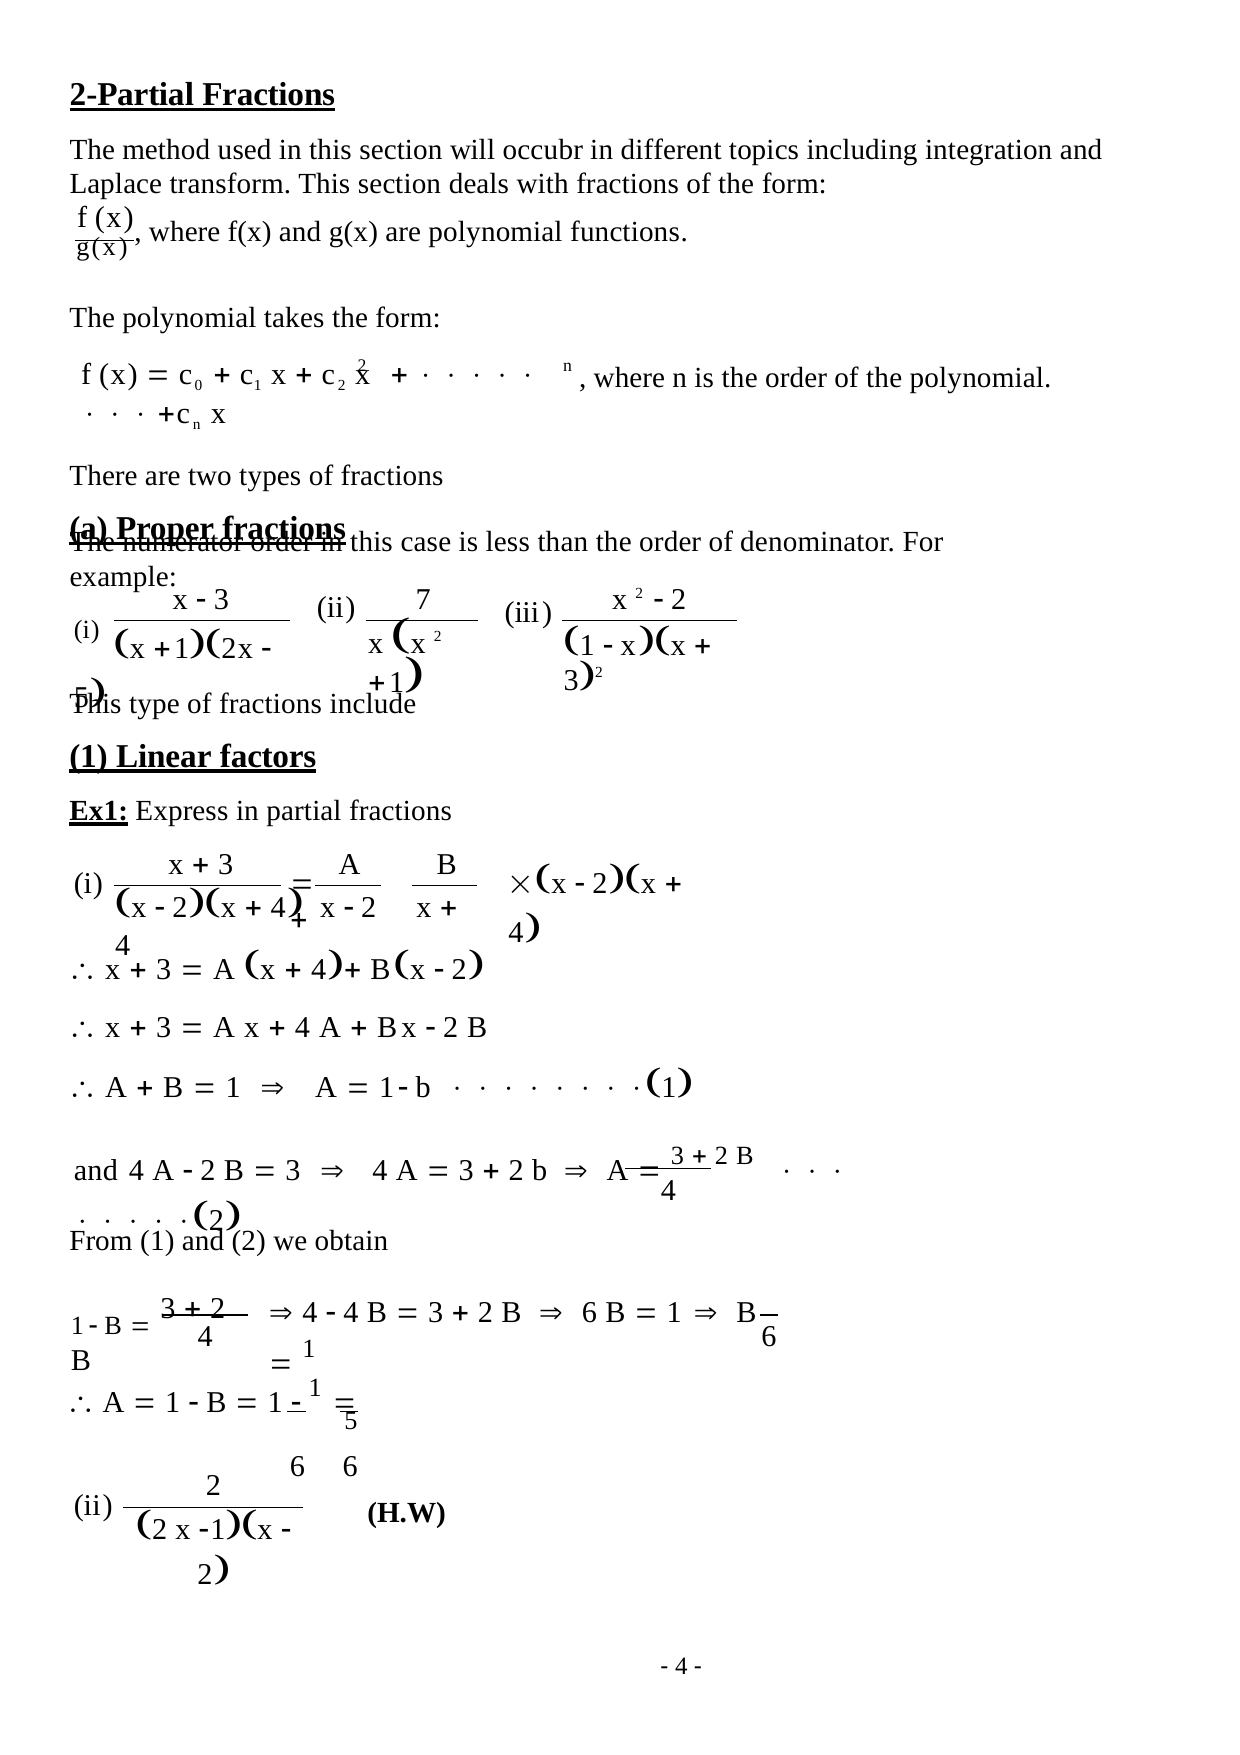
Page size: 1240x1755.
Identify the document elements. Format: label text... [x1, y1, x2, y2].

text_box (i) [71, 863, 107, 902]
text_box From (1) and (2) we obtain [67, 1220, 390, 1258]
text_box (ii) [71, 1484, 115, 1524]
text_box  4  4 B  3  2 B  6 B  1  B  1 [266, 1292, 780, 1331]
text_box The polynomial takes the form: f (x)  c0  c1 x  c2 x          cn x There are two types of fractions (a) Proper fractions [67, 298, 563, 507]
text_box (H.W) [365, 1493, 449, 1530]
text_box (iii) 1  xx  32 [502, 598, 734, 665]
slide_number - 2 - [658, 1650, 711, 1686]
text_box This type of fractions include (1) Linear factors Ex1: Express in partial fractions [67, 683, 454, 829]
text_box  A  1  B  1  1  5 6 6 [67, 1388, 360, 1452]
text_box 4 [658, 1170, 679, 1209]
text_box x  2x  4 x  2 x  4 [113, 876, 479, 927]
text_box The numerator order in this case is less than the order of denominator. For example: [67, 521, 1058, 559]
text_box 2 2 x 1x  2 [122, 1465, 307, 1549]
text_box 2 [355, 353, 370, 377]
text_box 6 [759, 1331, 780, 1355]
text_box x  3 7 [170, 579, 432, 618]
text_box x  3 A B [166, 843, 459, 883]
text_box (ii) x x 2 1 [314, 598, 483, 664]
text_box   [288, 863, 408, 901]
text_box 1 B  3  2 B [68, 1272, 250, 1331]
text_box  x  3  A x  4 Bx  2  x  3  A x  4 A  Bx  2 B  A  B  1  A  1 b        1 and 4 A  2 B  3  4 A  3  2 b  A  3  2 B        2 [67, 938, 854, 1186]
text_box x 2  2 [609, 579, 692, 618]
text_box n [561, 353, 575, 377]
text_box (i) x 12x  5 [71, 612, 293, 662]
text_box 4 [195, 1331, 216, 1355]
text_box , where n is the order of the polynomial. [577, 358, 1052, 396]
text_box x  2x  4 [506, 852, 698, 903]
text_box 2-Partial Fractions The method used in this section will occubr in different topics including integration and Laplace transform. This section deals with fractions of the form: f (x) g(x) , where f(x) and g(x) are polynomial functions. [67, 72, 1196, 281]
